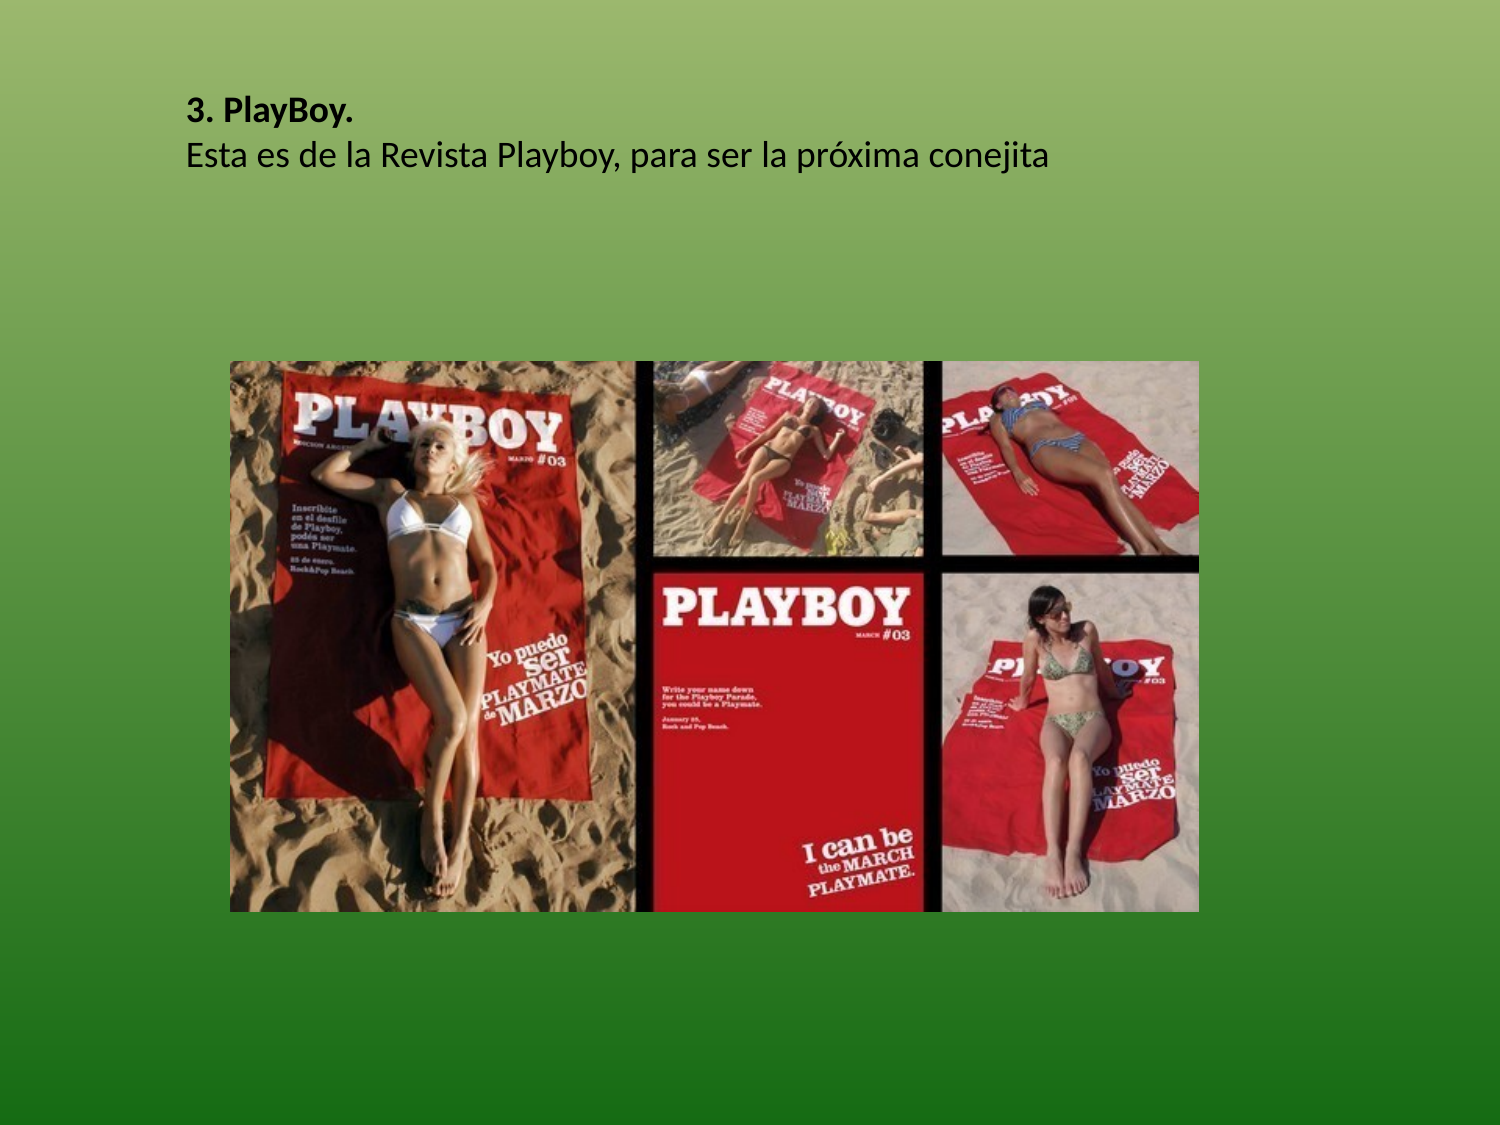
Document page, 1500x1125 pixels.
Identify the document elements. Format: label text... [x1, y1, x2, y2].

text_box 3. PlayBoy. Esta es de la Revista Playboy, para ser la próxima conejita [171, 78, 1235, 183]
picture [229, 361, 1200, 912]
